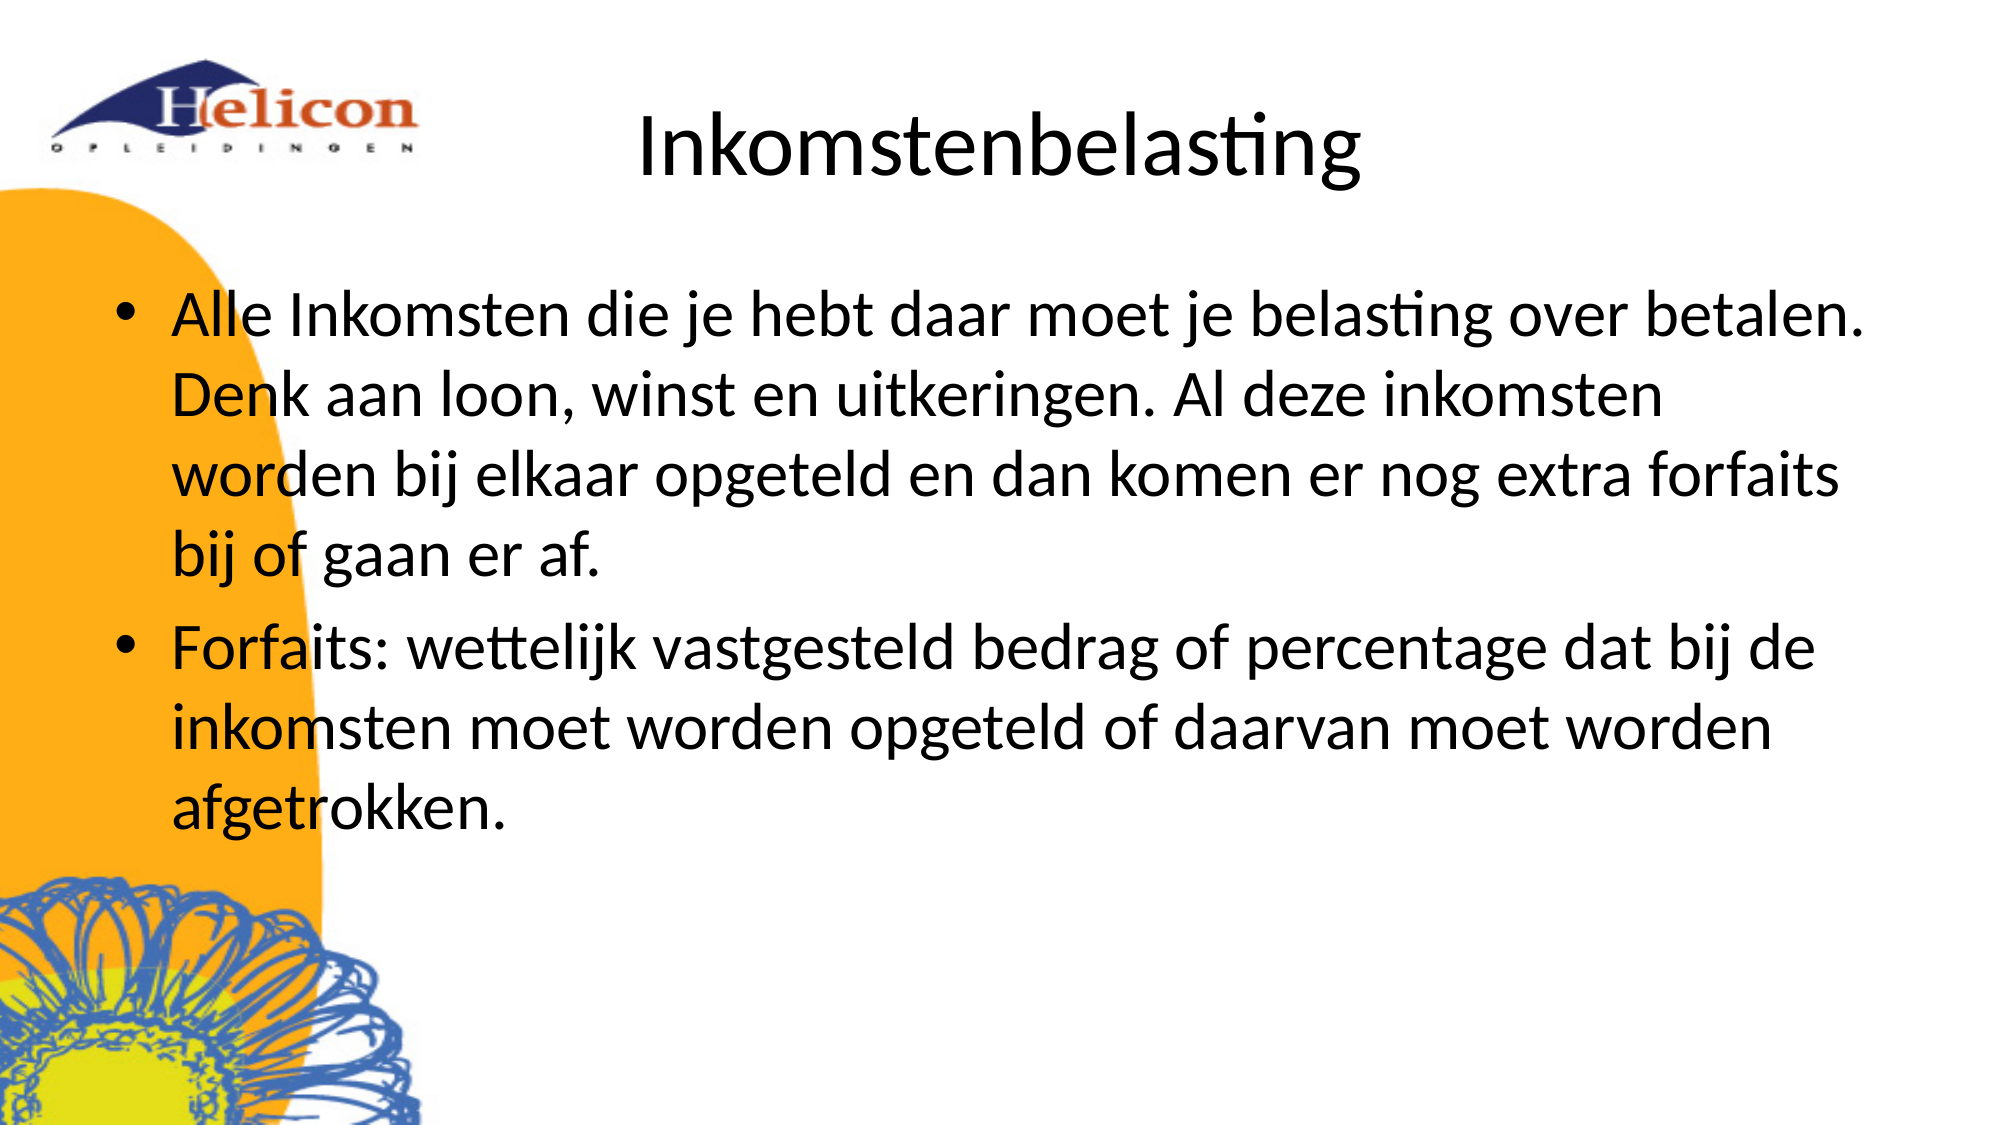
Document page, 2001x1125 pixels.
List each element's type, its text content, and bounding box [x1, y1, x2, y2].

picture [0, 0, 2001, 1125]
list Alle Inkomsten die je hebt daar moet je belasting over betalen. Denk aan loon, winst en uitkeringen. Al deze inkomsten worden bij elkaar opgeteld en dan komen er nog extra forfaits bij of gaan er af. Forfaits: wettelijk vastgesteld bedrag of percentage dat bij de inkomsten moet worden opgeteld of daarvan moet worden afgetrokken. [99, 262, 1900, 1005]
title Inkomstenbelasting [99, 45, 1900, 233]
